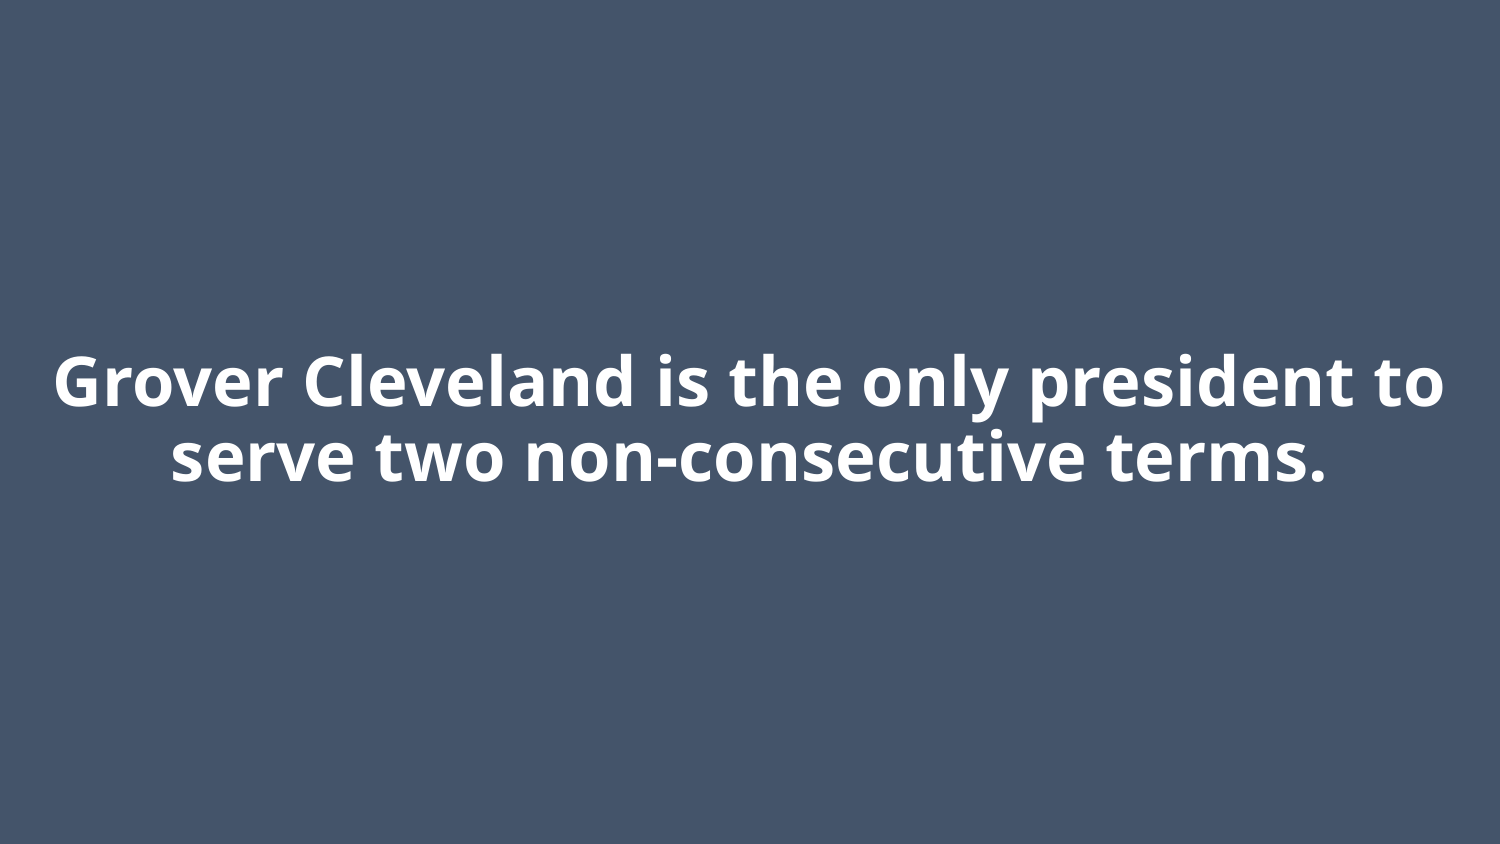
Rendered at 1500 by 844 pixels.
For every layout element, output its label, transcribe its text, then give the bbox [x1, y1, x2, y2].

title Grover Cleveland is the only president to serve two non-consecutive terms. [0, 0, 1500, 844]
